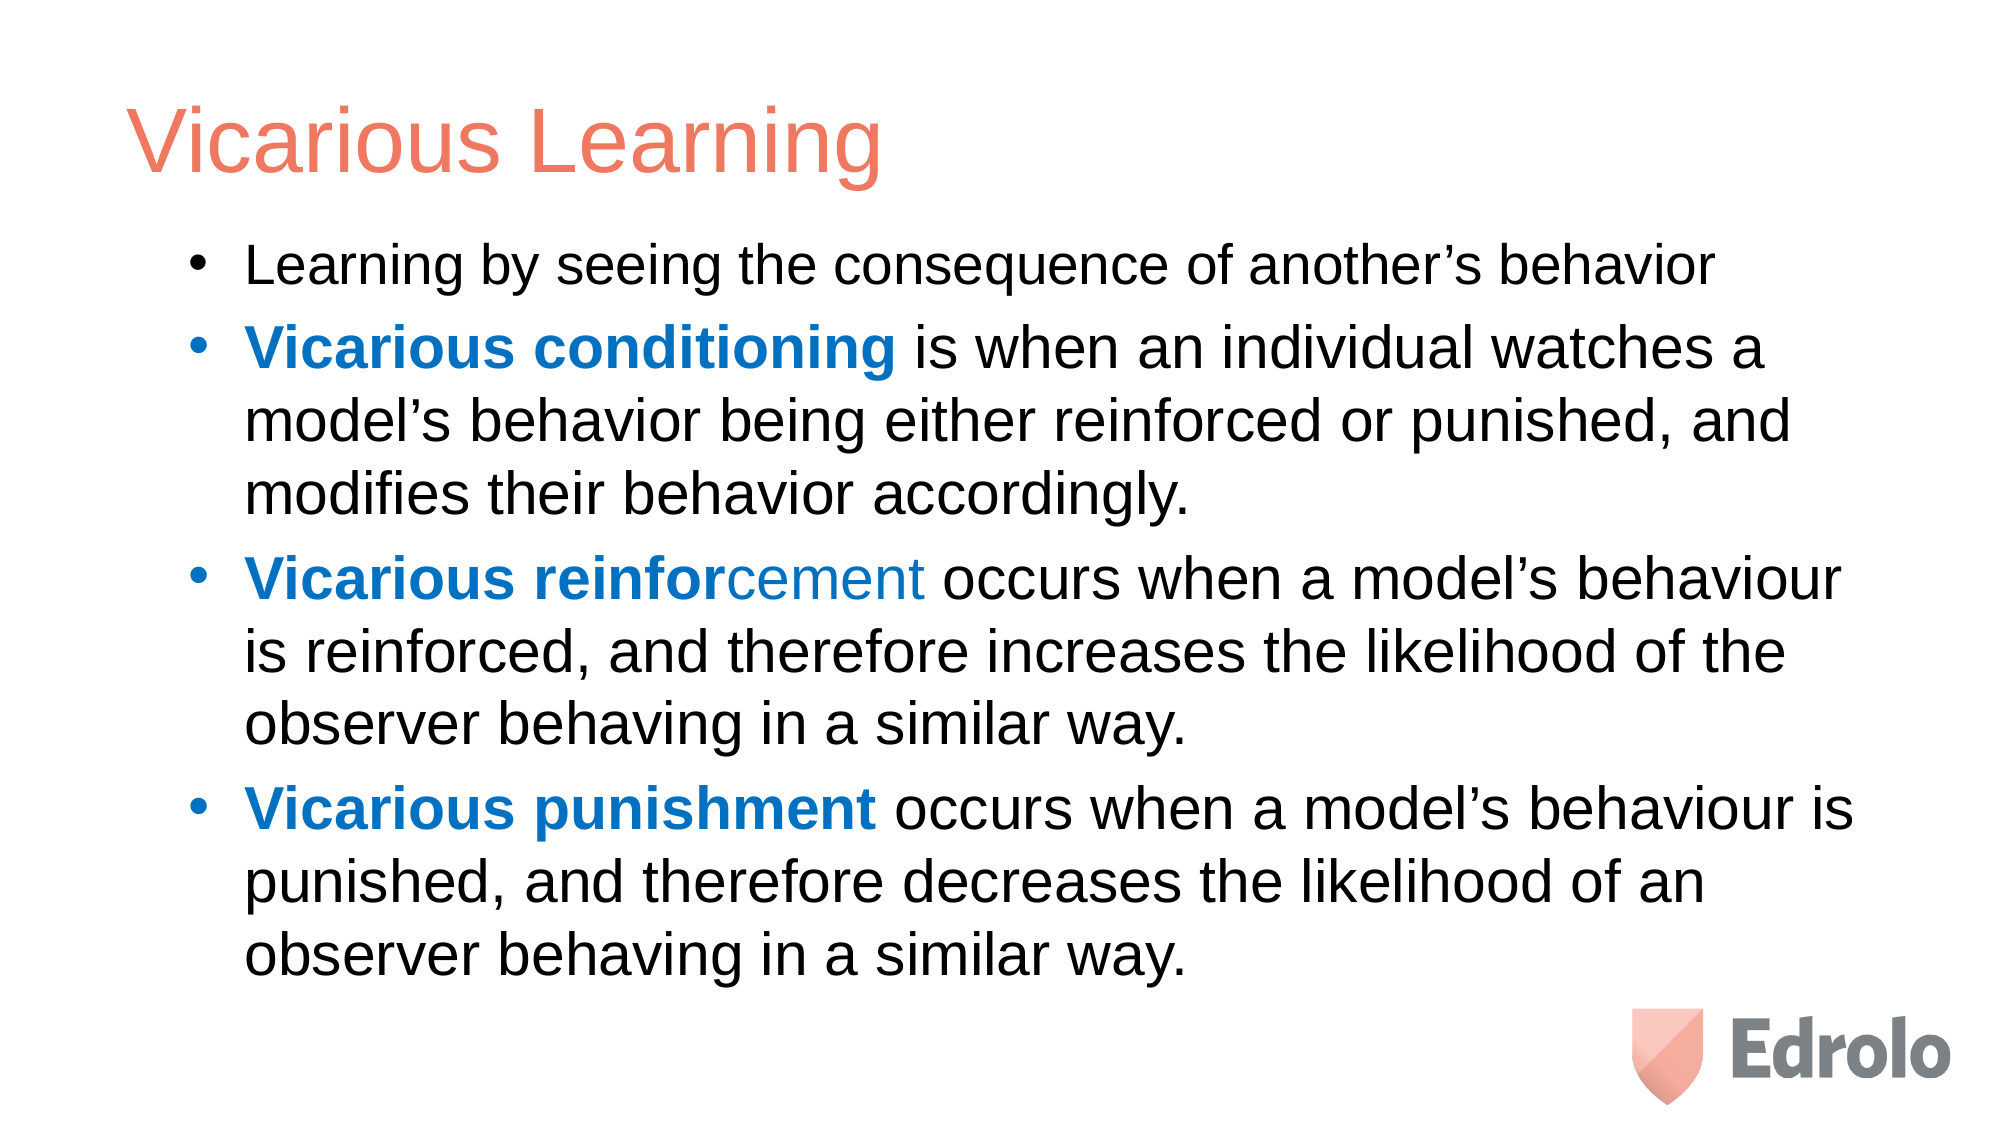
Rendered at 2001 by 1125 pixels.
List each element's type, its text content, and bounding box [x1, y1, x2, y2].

list Learning by seeing the consequence of another’s behavior Vicarious conditioning is when an individual watches a model’s behavior being either reinforced or punished, and modifies their behavior accordingly. Vicarious reinforcement occurs when a model’s behaviour is reinforced, and therefore increases the likelihood of the observer behaving in a similar way. Vicarious punishment occurs when a model’s behaviour is punished, and therefore decreases the likelihood of an observer behaving in a similar way. [177, 222, 1888, 995]
title Vicarious Learning [115, 74, 1888, 223]
